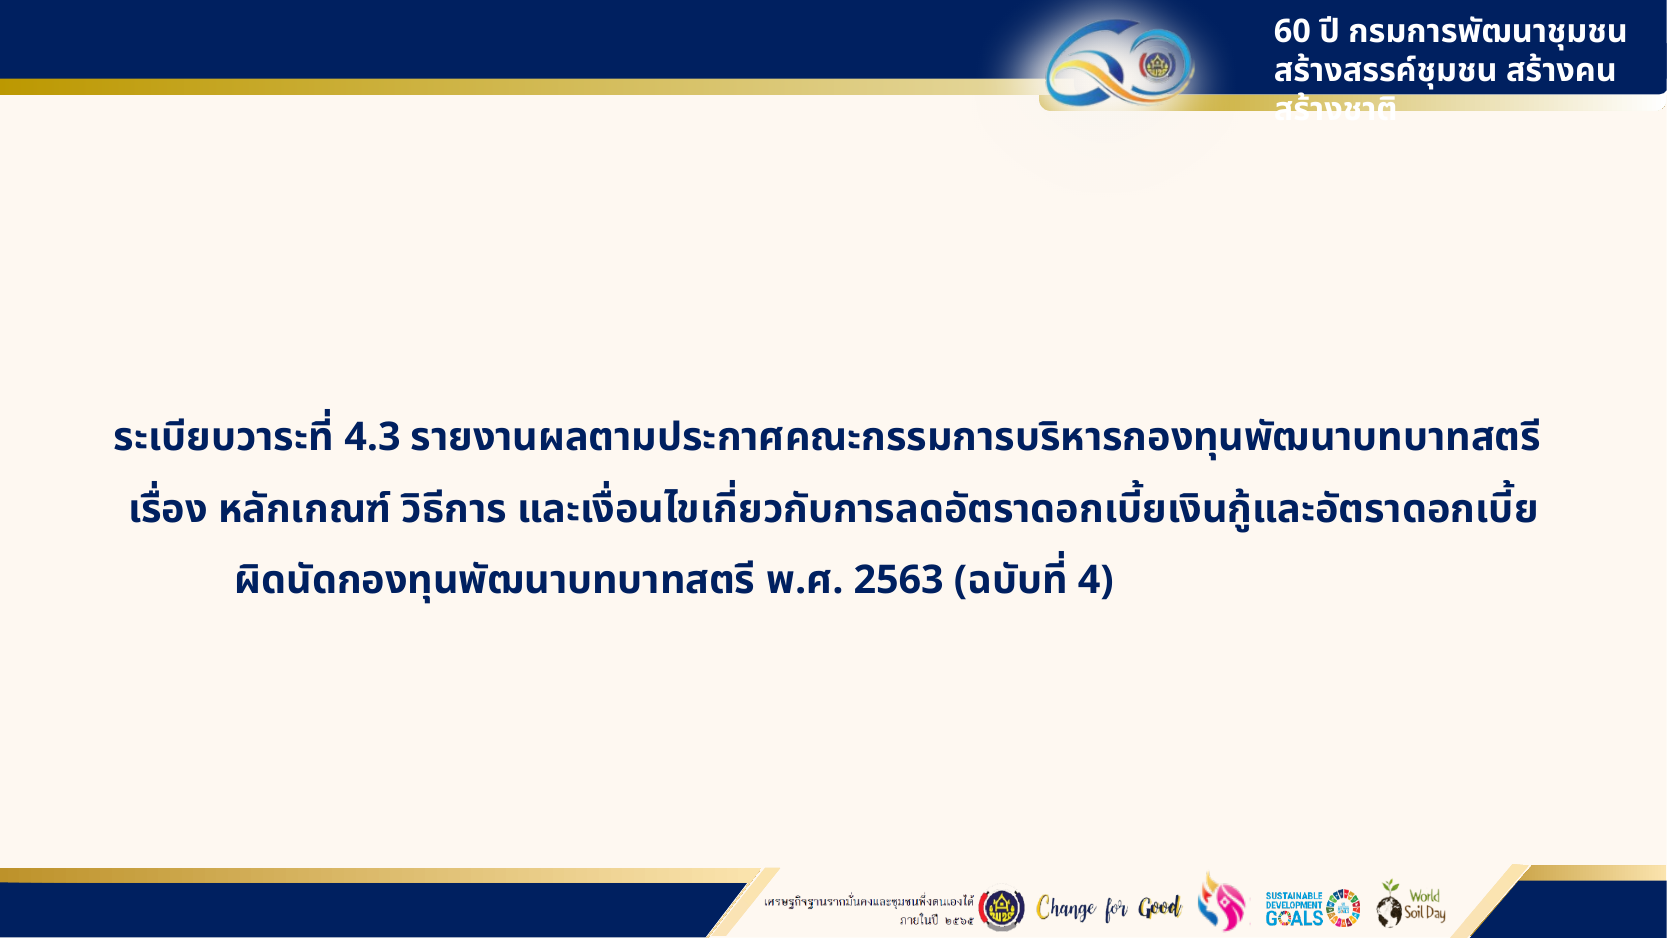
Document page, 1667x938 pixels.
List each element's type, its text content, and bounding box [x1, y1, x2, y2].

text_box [0, 862, 1667, 938]
text_box ระเบียบวาระที่ 4.3 รายงานผลตามประกาศคณะกรรมการบริหารกองทุนพัฒนาบทบาทสตรี เรื่อง หลักเกณฑ์ วิธีการ และเงื่อนไขเกี่ยวกับการลดอัตราดอกเบี้ยเงินกู้และอัตราดอกเบี้ย ผิดนัดกองทุนพัฒนาบทบาทสตรี พ.ศ. 2563 (ฉบับที่ 4) [0, 366, 1667, 633]
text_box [0, 0, 1667, 209]
